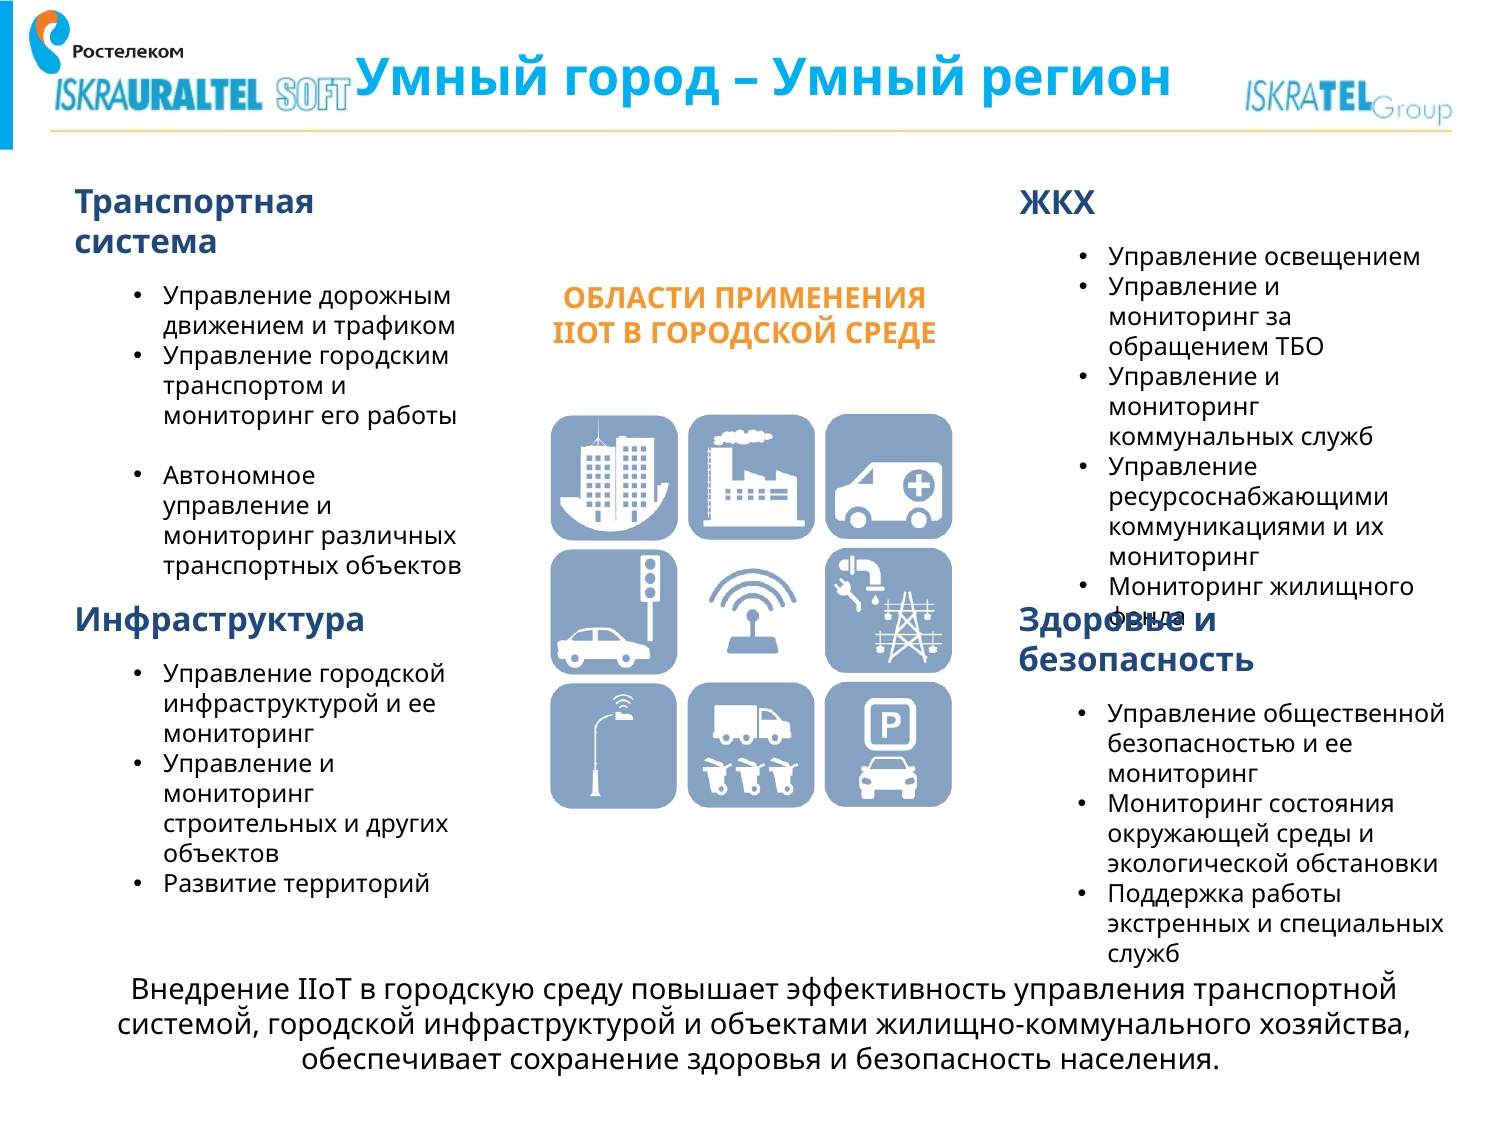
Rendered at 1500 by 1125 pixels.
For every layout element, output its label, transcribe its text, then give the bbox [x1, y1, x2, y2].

text_box ЖКХ Управление освещением Управление и мониторинг за обращением ТБО Управление и мониторинг коммунальных служб Управление ресурсоснабжающими коммуникациями и их мониторинг Мониторинг жилищного фонда [1004, 173, 1451, 590]
text_box Здоровье и безопасность Управление общественной безопасностью и ее мониторинг Мониторинг состояния окружающей среды и экологической обстановки Поддержка работы экстренных и специальных служб [1003, 590, 1478, 1015]
picture [529, 396, 969, 823]
picture [14, 10, 1471, 136]
text_box ОБЛАСТИ ПРИМЕНЕНИЯ IIOT В ГОРОДСКОЙ СРЕДЕ [533, 272, 965, 393]
text_box Внедрение IIoT в городскую среду повышает эффективность управления транспортной̆ системой̆, городской̆ инфраструктурой̆ и объектами жилищно-коммунального хозяйства, обеспечивает сохранение здоровья и безопасность населения. [70, 962, 1459, 1083]
text_box Транспортная система Управление дорожным движением и трафиком Управление городским транспортом и мониторинг его работы Автономное управление и мониторинг различных транспортных объектов [59, 172, 479, 590]
text_box [0, 0, 13, 150]
text_box Инфраструктура Управление городской инфраструктурой и ее мониторинг Управление и мониторинг строительных и других объектов Развитие территорий [59, 590, 479, 945]
